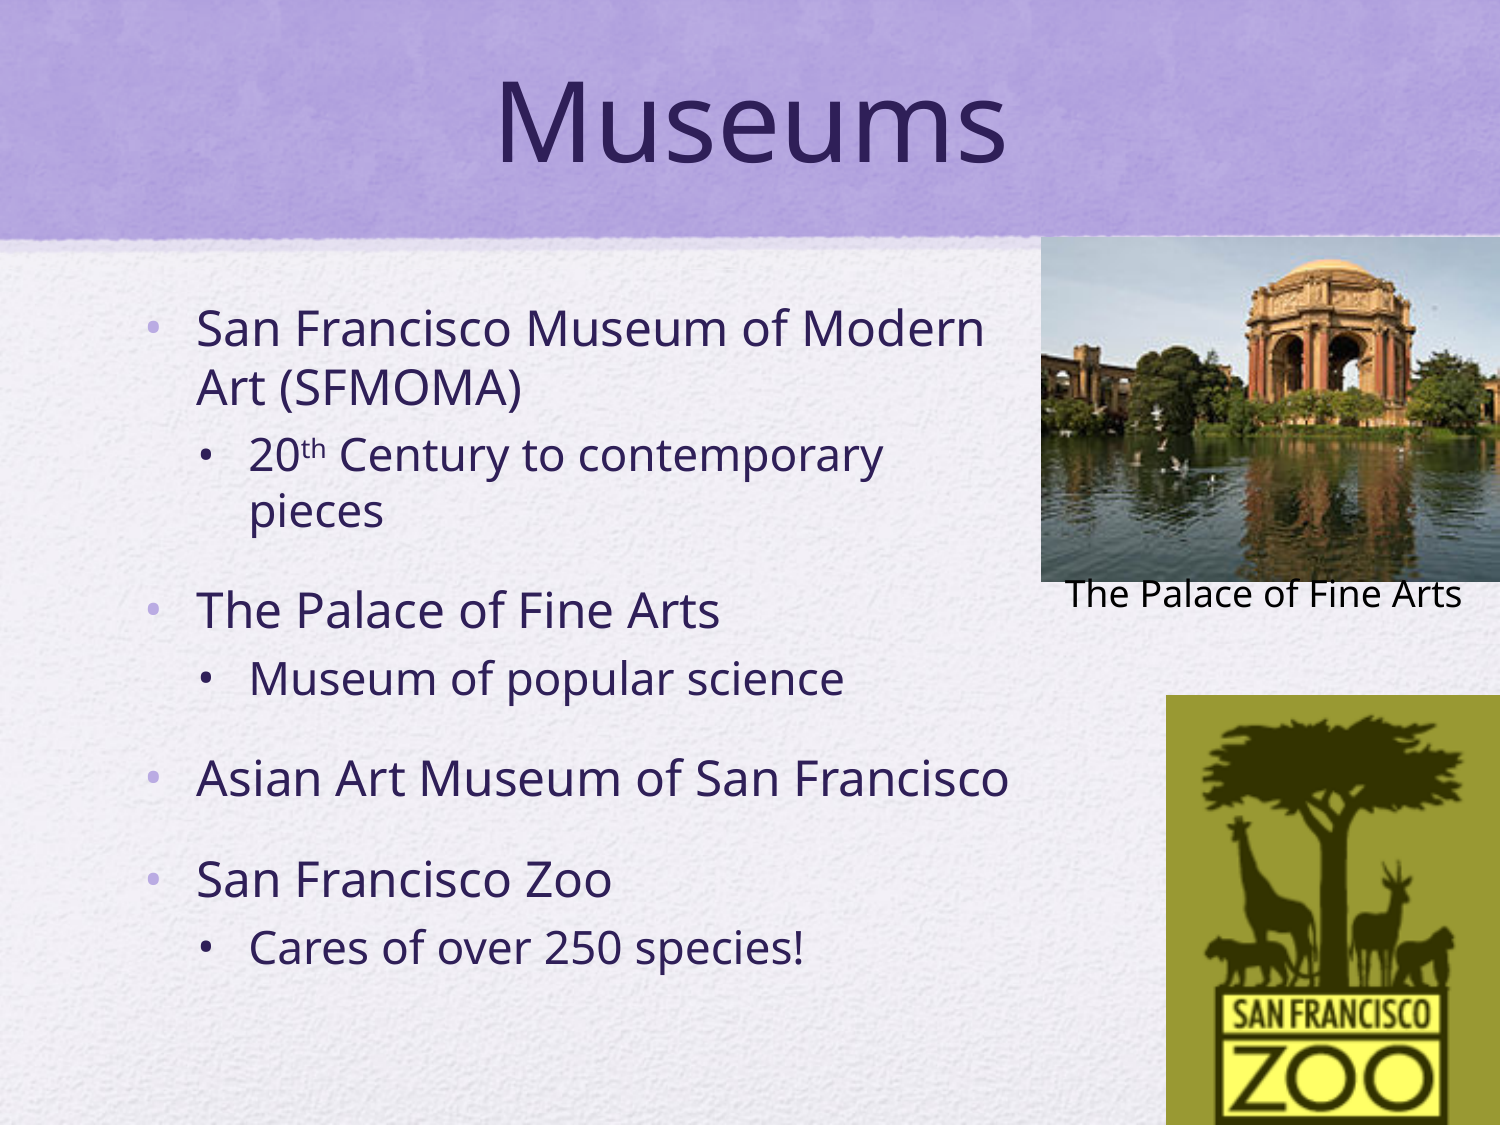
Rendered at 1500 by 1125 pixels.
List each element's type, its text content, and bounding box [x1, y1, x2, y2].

list San Francisco Museum of Modern Art (SFMOMA) 20th Century to contemporary pieces The Palace of Fine Arts Museum of popular science Asian Art Museum of San Francisco San Francisco Zoo Cares of over 250 species! [129, 288, 1038, 993]
text_box The Palace of Fine Arts [1049, 593, 1500, 623]
picture [0, 225, 1500, 1125]
title Museums [129, 6, 1372, 239]
